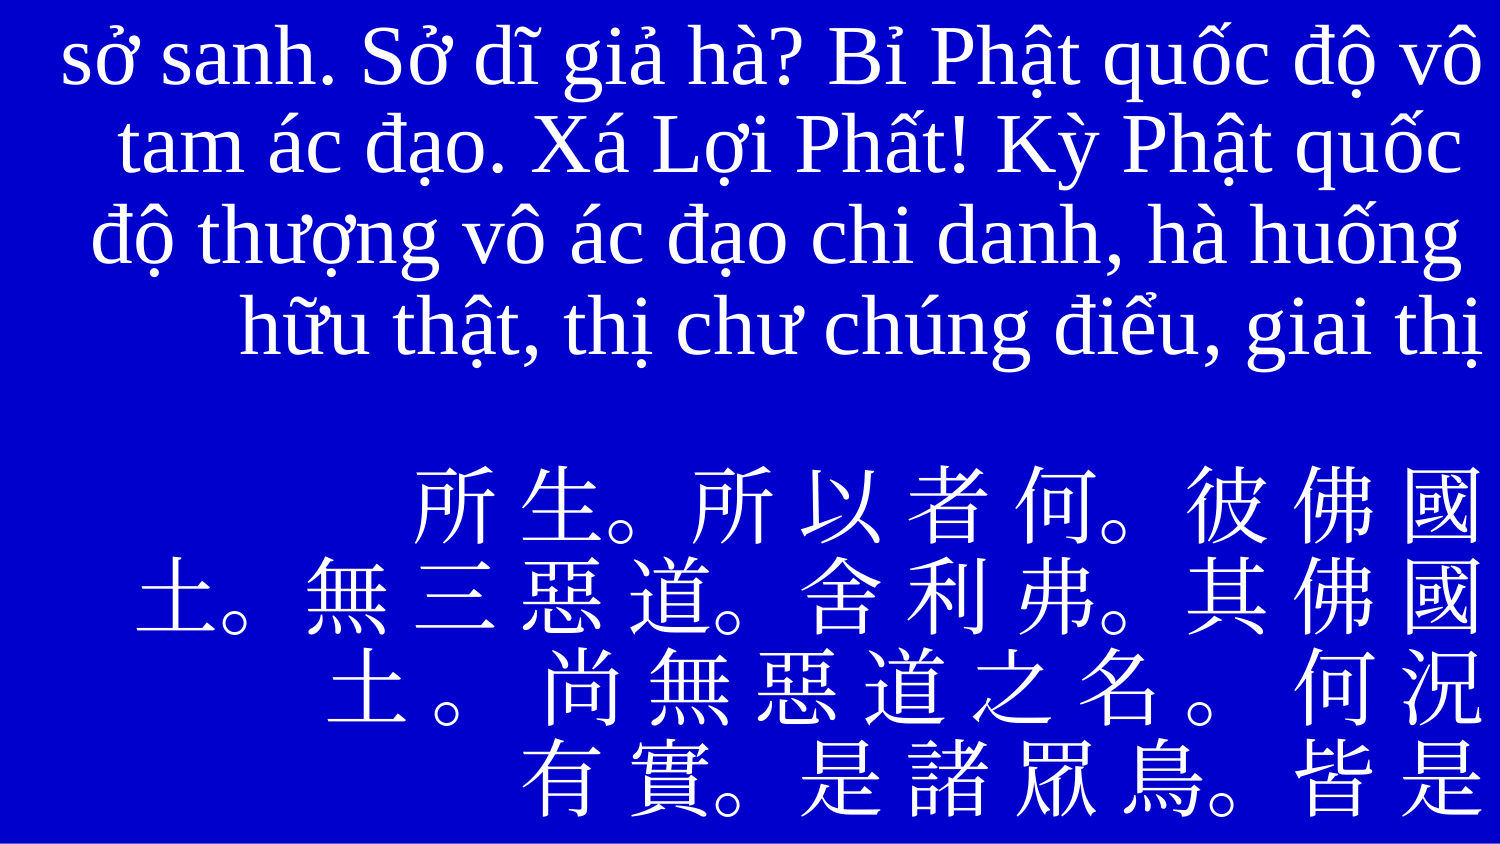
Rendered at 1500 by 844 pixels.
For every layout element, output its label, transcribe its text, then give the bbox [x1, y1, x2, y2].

list sở sanh. Sở dĩ giả hà? Bỉ Phật quốc độ vô tam ác đạo. Xá Lợi Phất! Kỳ Phật quốc độ thượng vô ác đạo chi danh, hà huống hữu thật, thị chư chúng điểu, giai thị 所 生。所 以 者 何。彼 佛 國 土。無 三 惡 道。舍 利 弗。其 佛 國 土 。 尚 無 惡 道 之 名 。 何 況 有 實。是 諸 眾 鳥。皆 是 [0, 0, 1500, 844]
